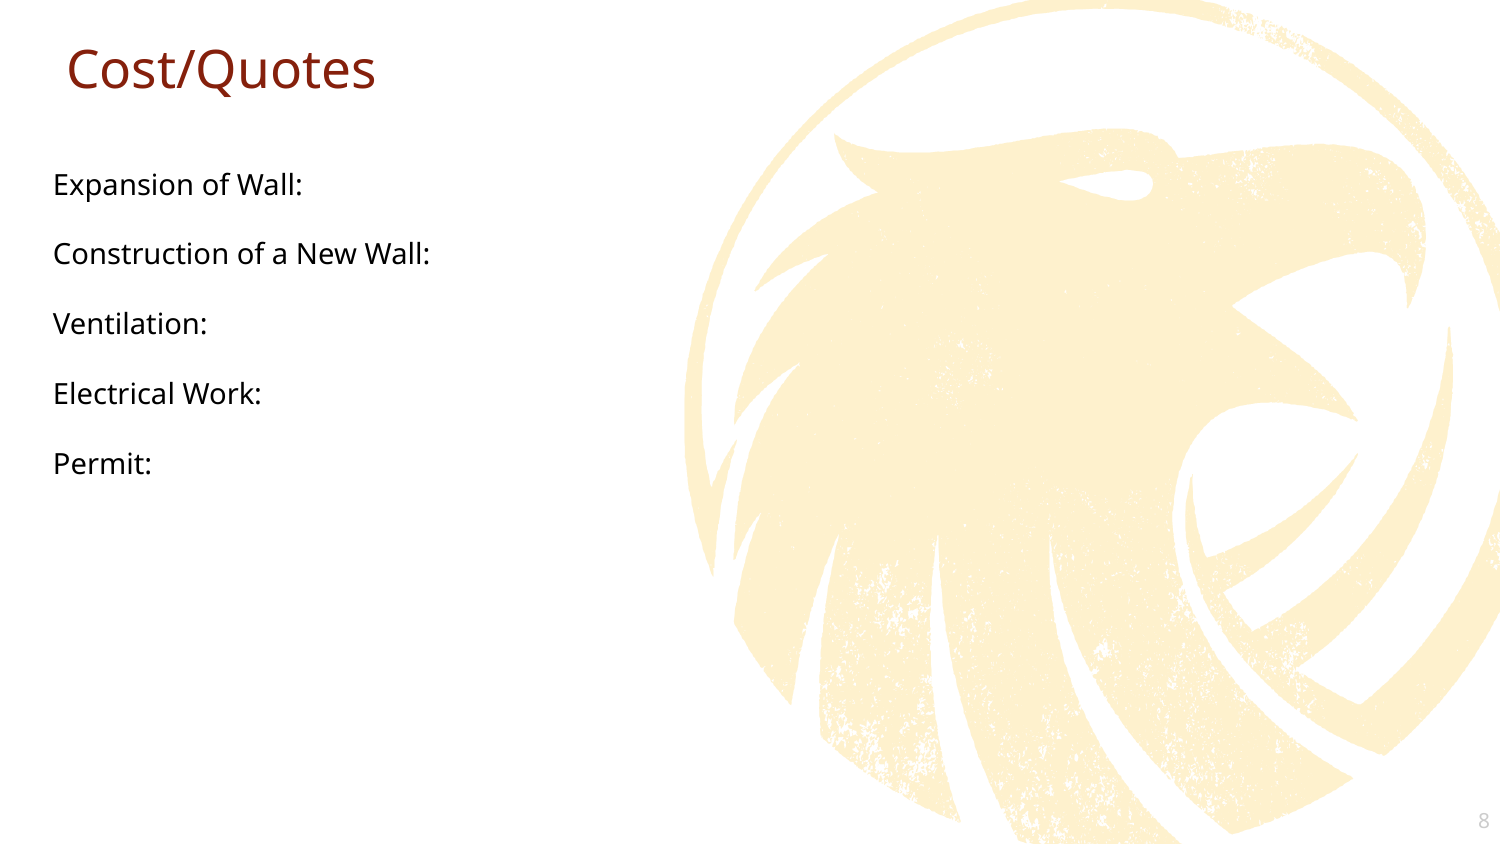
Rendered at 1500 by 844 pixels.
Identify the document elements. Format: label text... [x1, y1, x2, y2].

text_box Expansion of Wall: Construction of a New Wall: Ventilation: Electrical Work: Permit: [37, 150, 1436, 496]
slide_number ‹#› [1414, 789, 1500, 844]
picture [0, 0, 1500, 844]
title Cost/Quotes [51, 20, 1449, 115]
